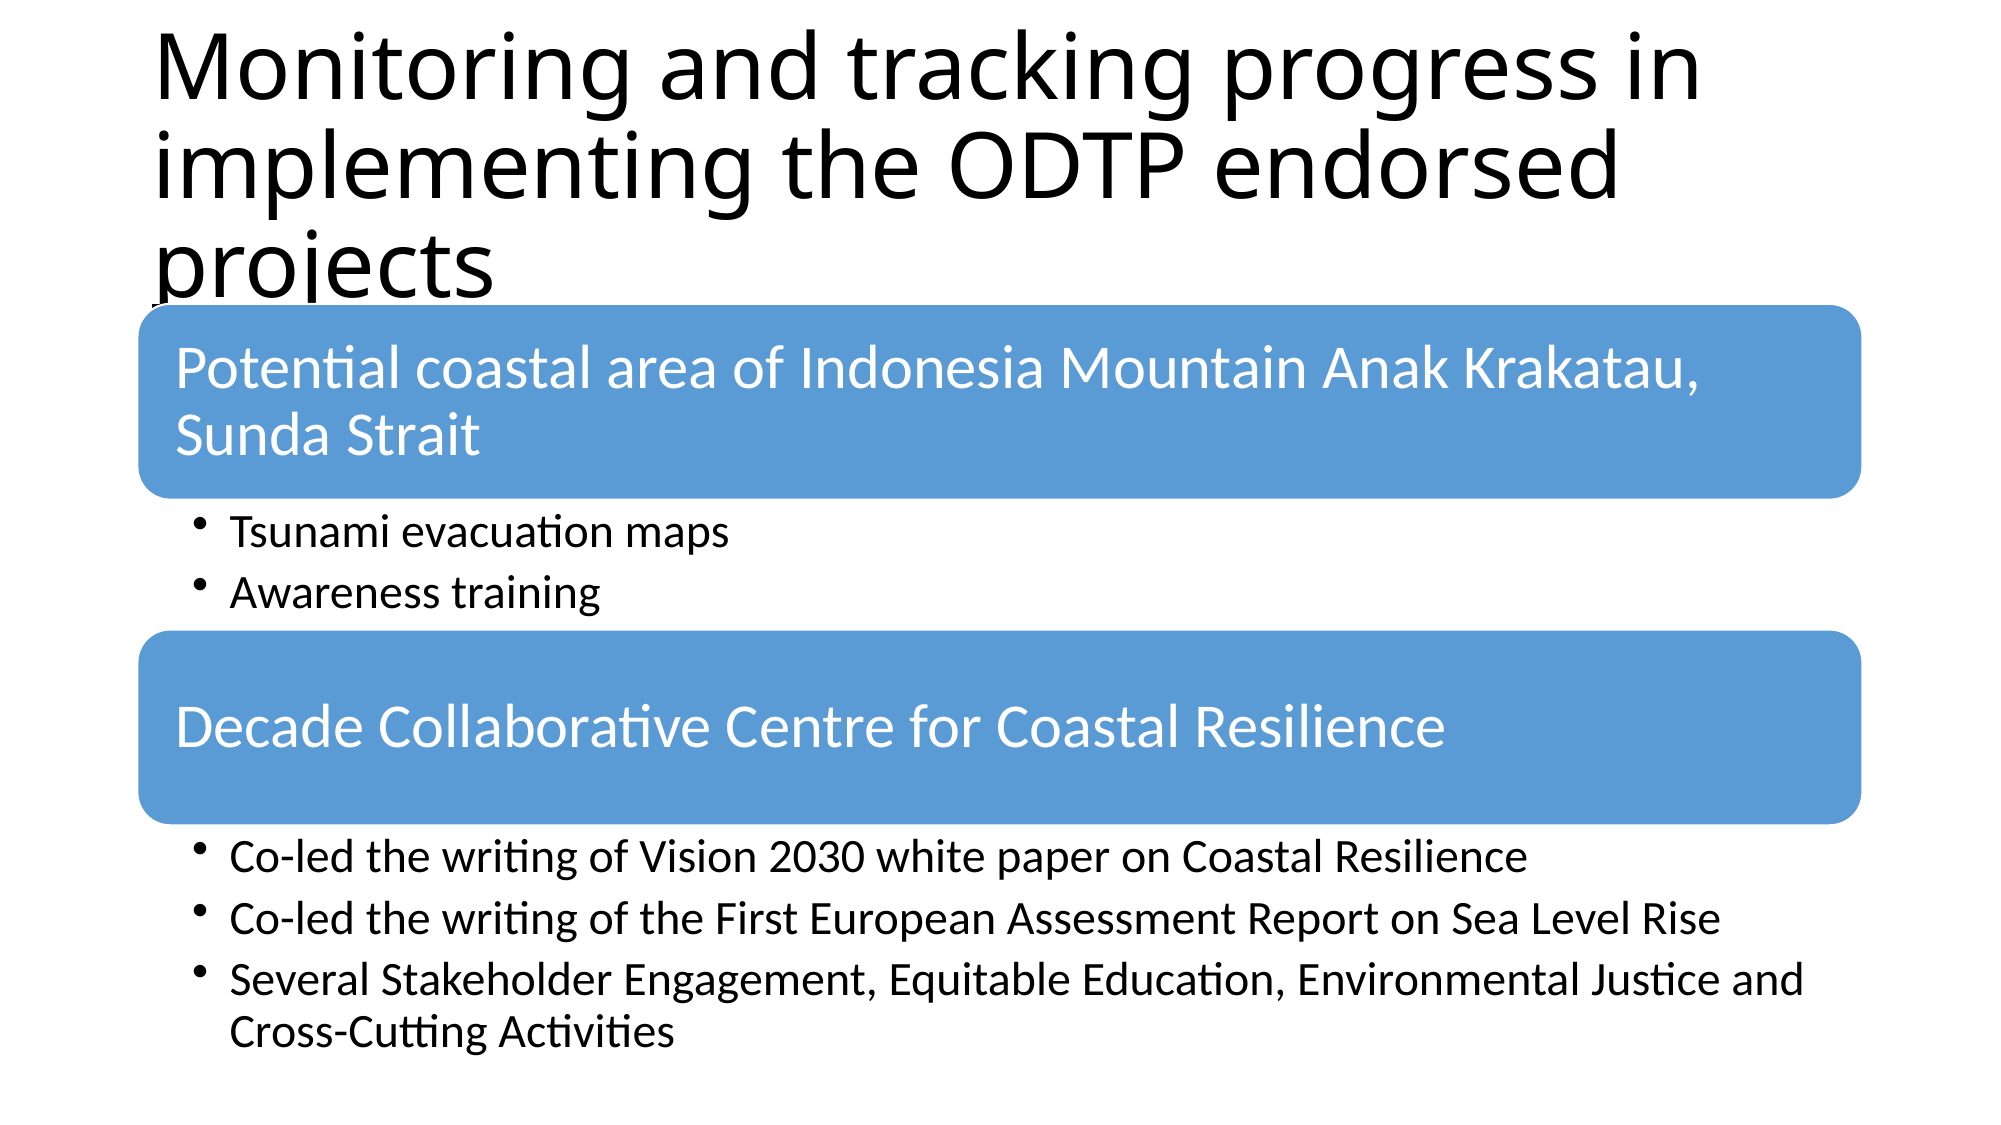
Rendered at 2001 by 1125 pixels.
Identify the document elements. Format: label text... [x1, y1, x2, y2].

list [137, 299, 1863, 1080]
title Monitoring and tracking progress in implementing the ODTP endorsed projects [137, 59, 1863, 278]
